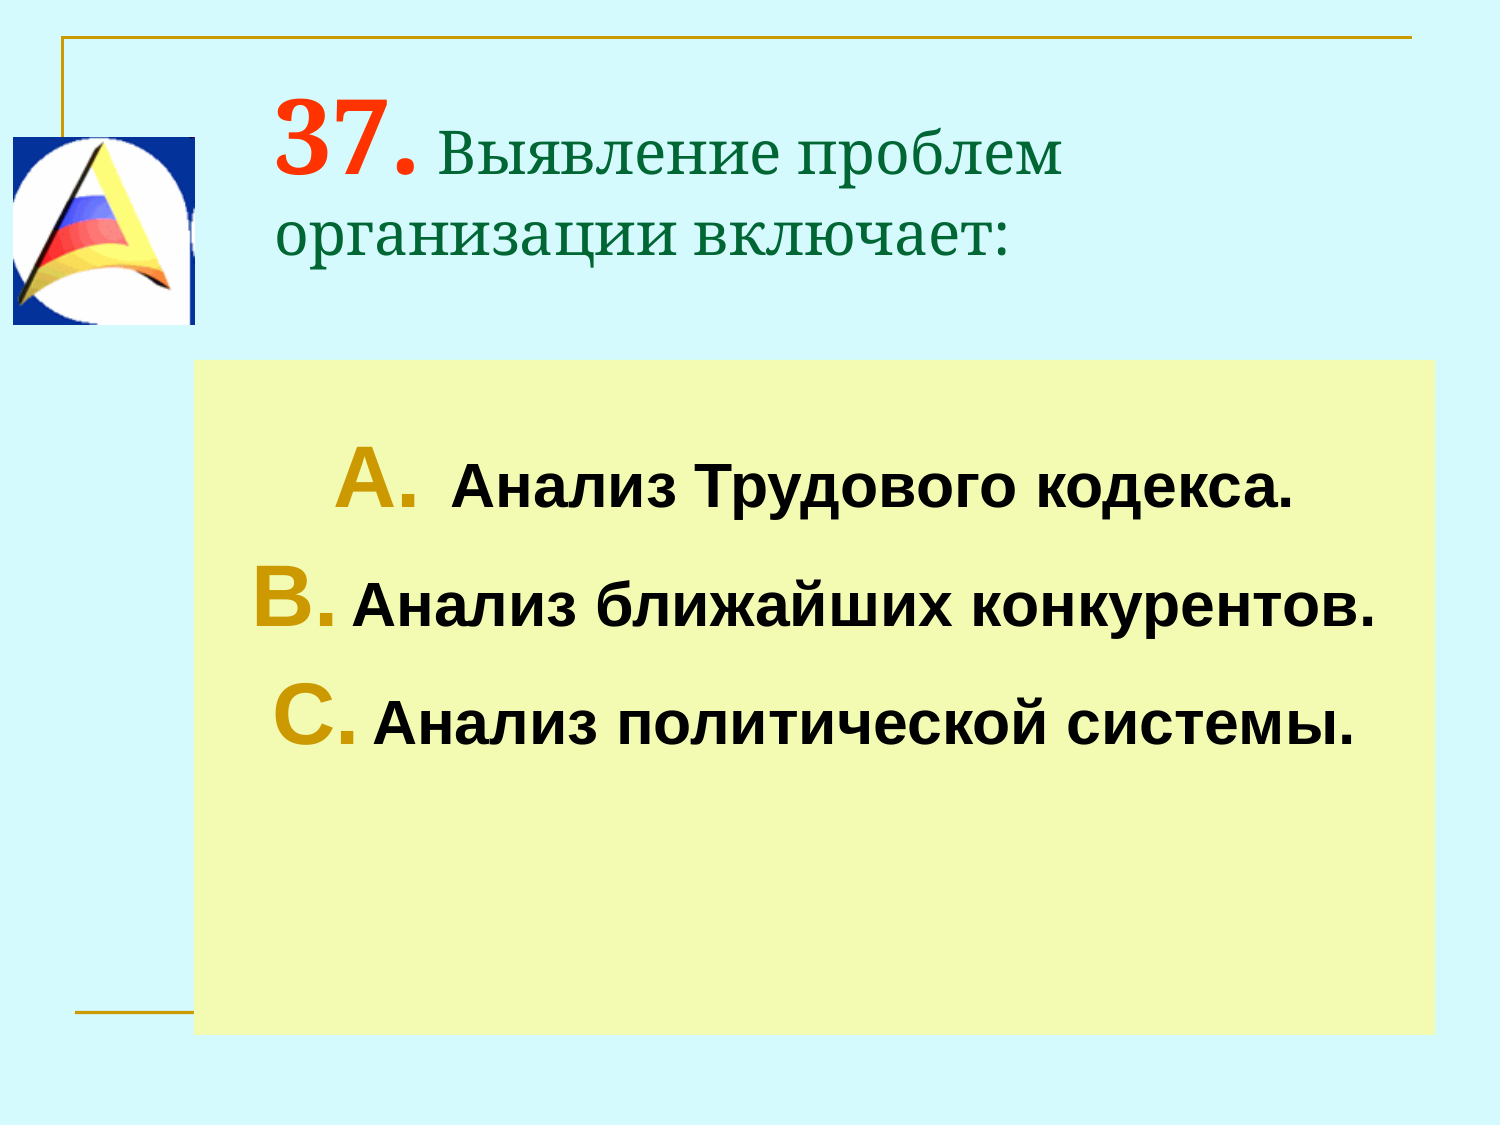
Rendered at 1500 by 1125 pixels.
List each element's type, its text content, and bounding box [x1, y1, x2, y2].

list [13, 136, 195, 325]
title 37. Выявление проблем организации включает: [259, 62, 1483, 303]
list Анализ Трудового кодекса. Анализ ближайших конкурентов. Анализ политической системы. [193, 359, 1436, 1035]
